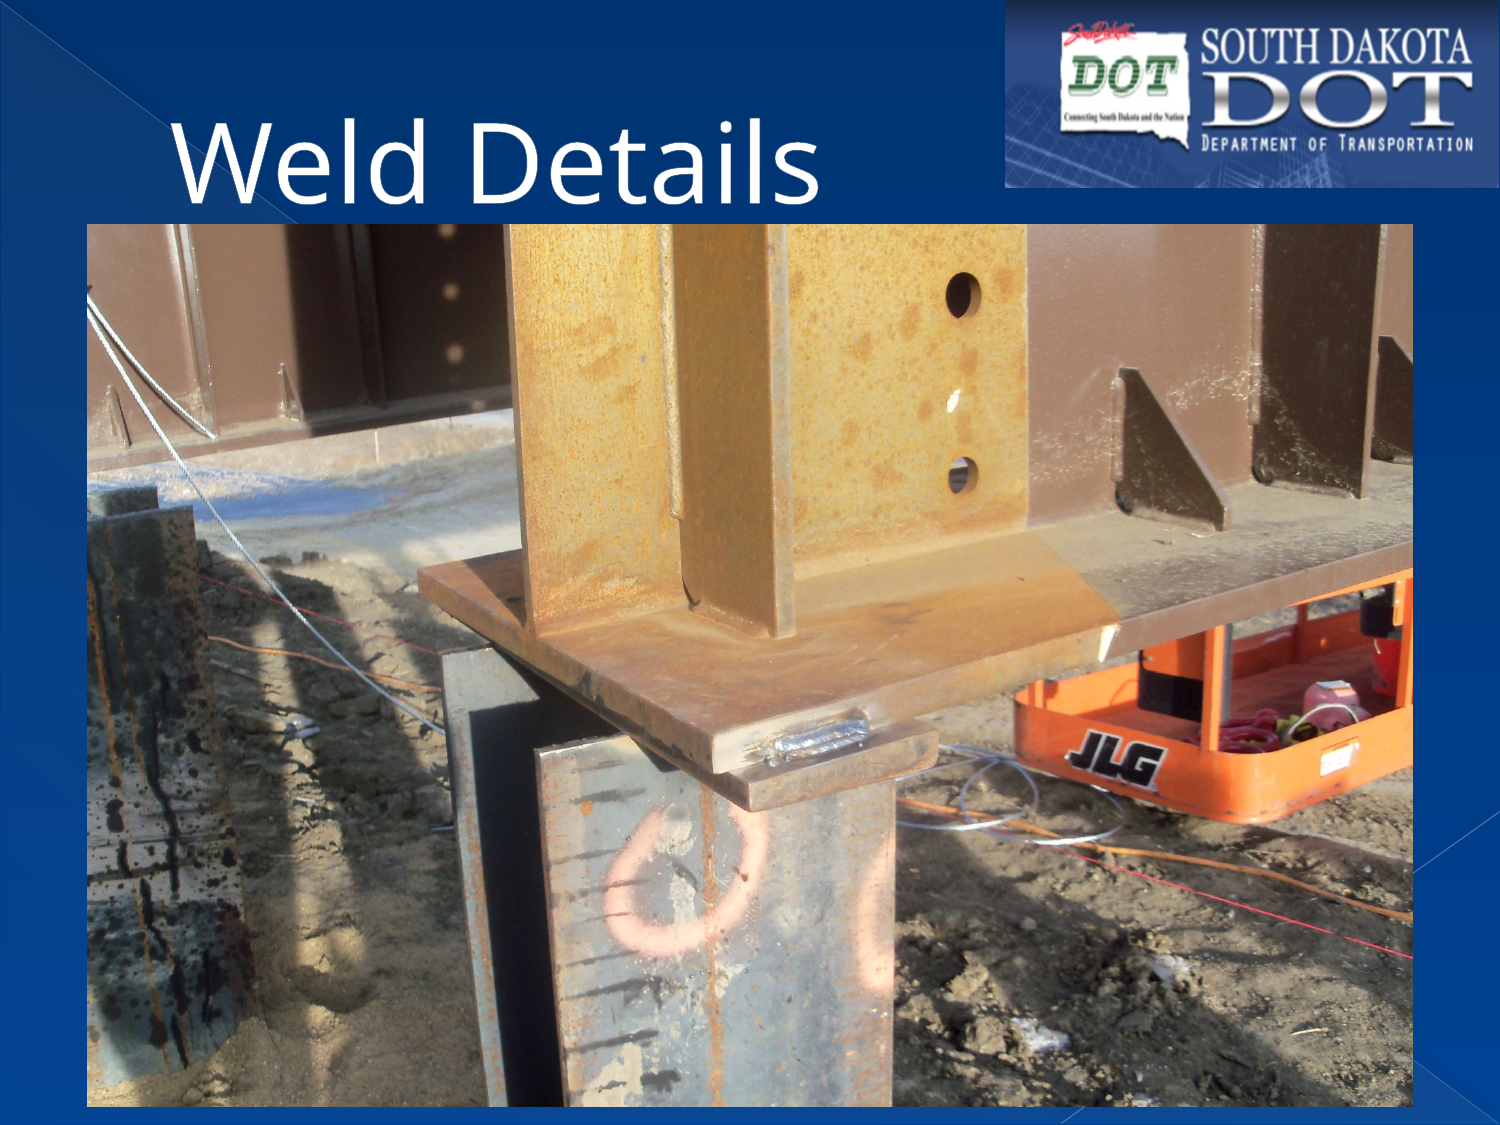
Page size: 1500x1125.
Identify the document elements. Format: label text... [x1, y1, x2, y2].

picture [1005, 0, 1499, 189]
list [87, 224, 1413, 1107]
title Weld Details [75, 43, 1425, 274]
